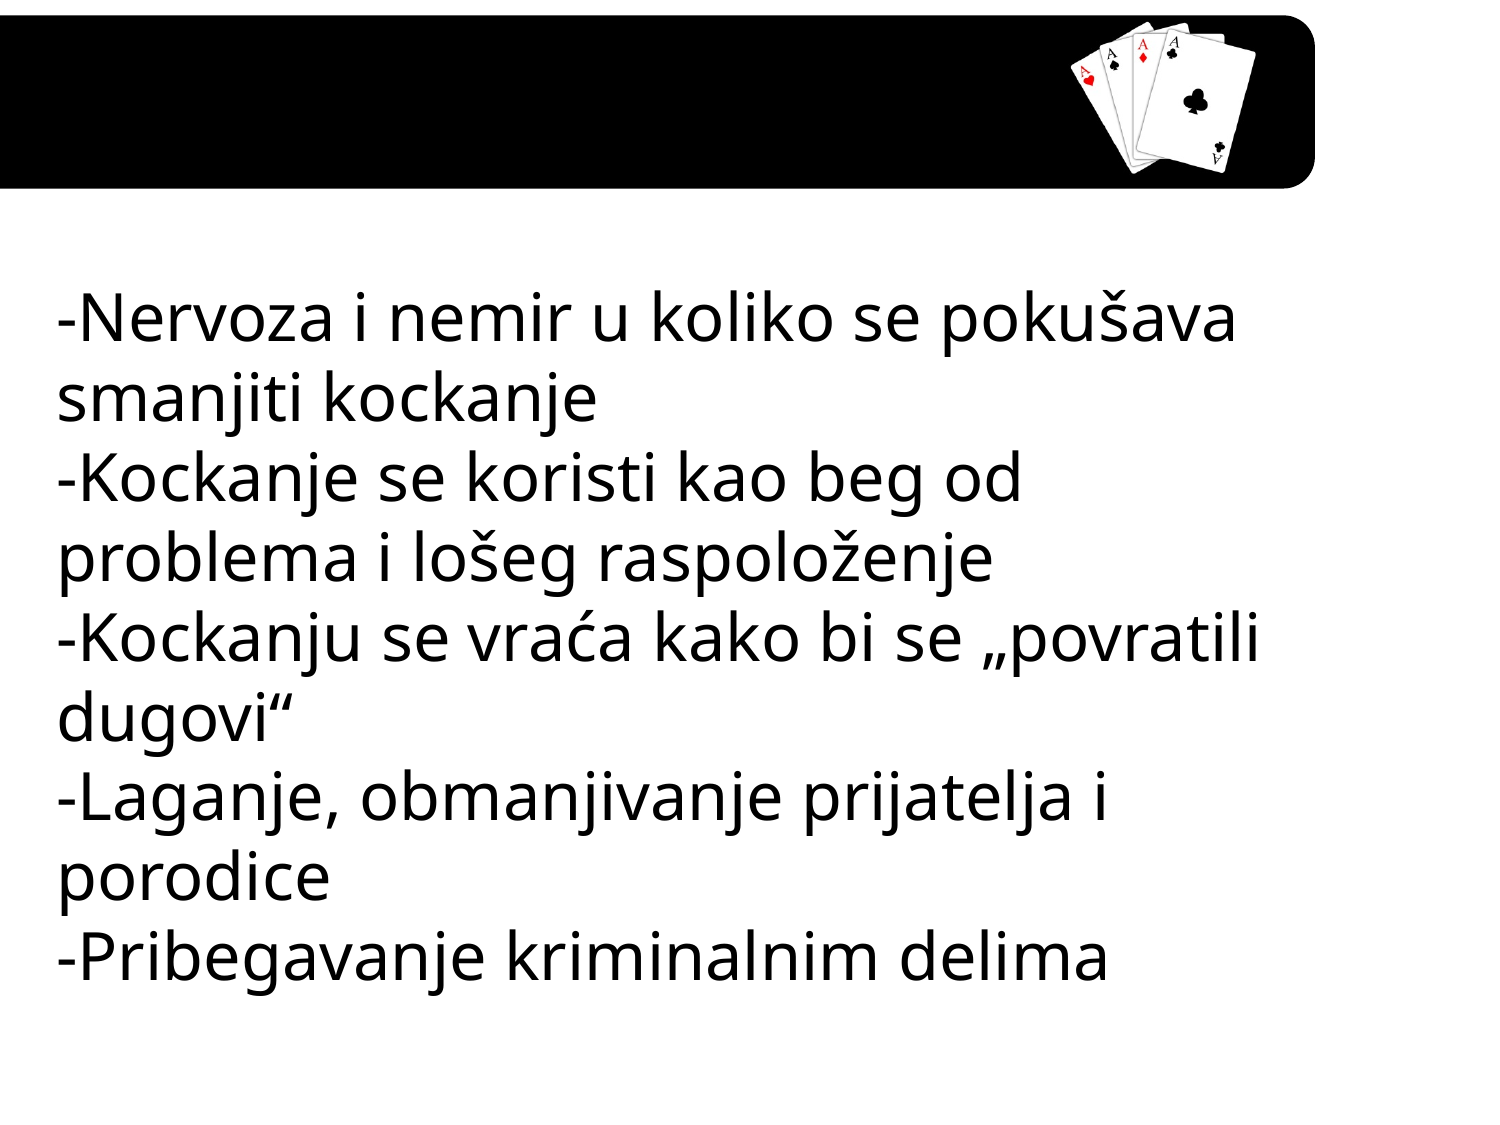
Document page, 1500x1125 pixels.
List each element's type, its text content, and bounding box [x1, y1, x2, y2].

picture [1068, 19, 1258, 176]
text_box [0, 15, 1315, 189]
text_box -Nervoza i nemir u koliko se pokušava smanjiti kockanje -Kockanje se koristi kao beg od problema i lošeg raspoloženje -Kockanju se vraća kako bi se „povratili dugovi“ -Laganje, obmanjivanje prijatelja i porodice -Pribegavanje kriminalnim delima [41, 267, 1320, 1047]
